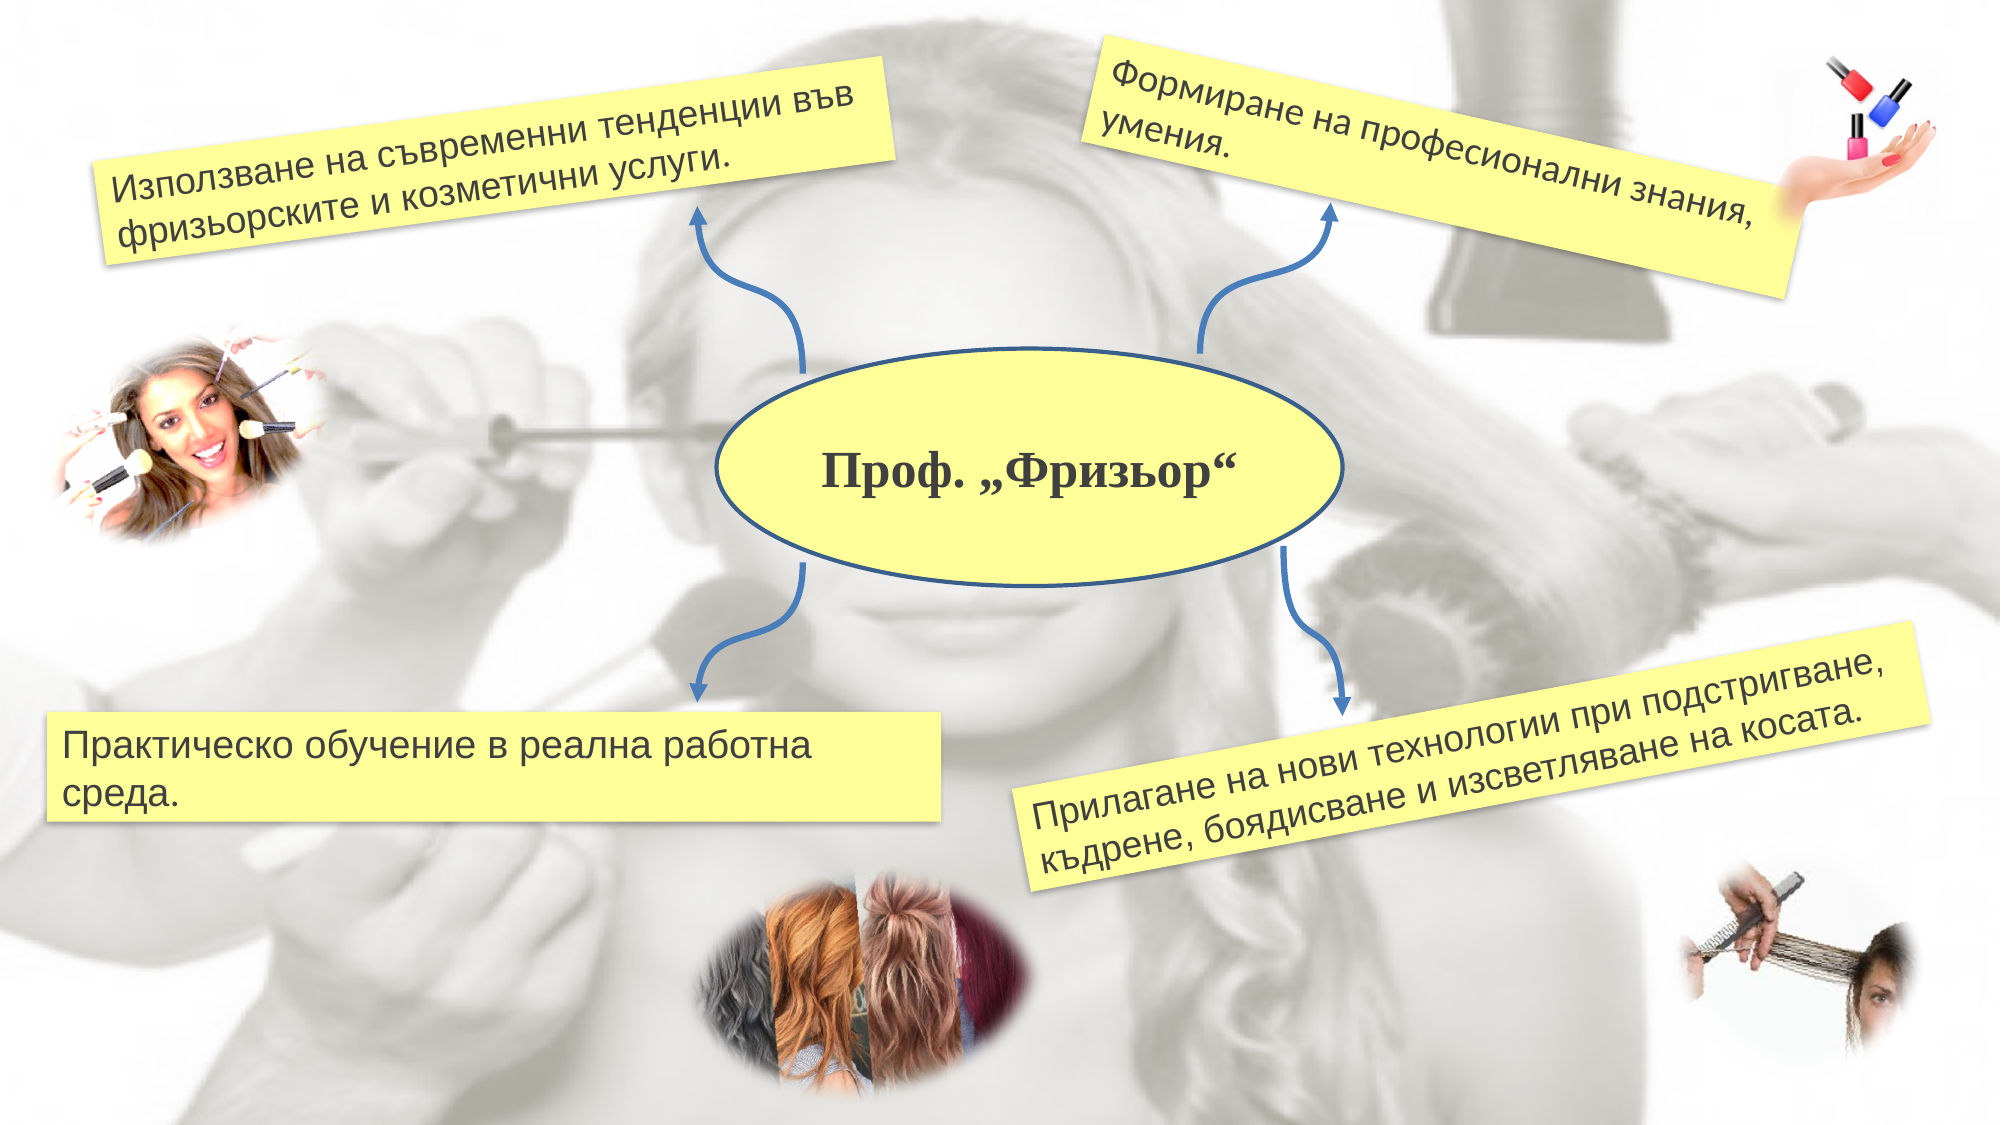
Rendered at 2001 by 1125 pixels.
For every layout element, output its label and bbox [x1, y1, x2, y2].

text_box [679, 579, 821, 686]
text_box [665, 236, 835, 343]
text_box [1189, 212, 1342, 344]
picture [0, 0, 2000, 1125]
text_box [1227, 601, 1399, 661]
